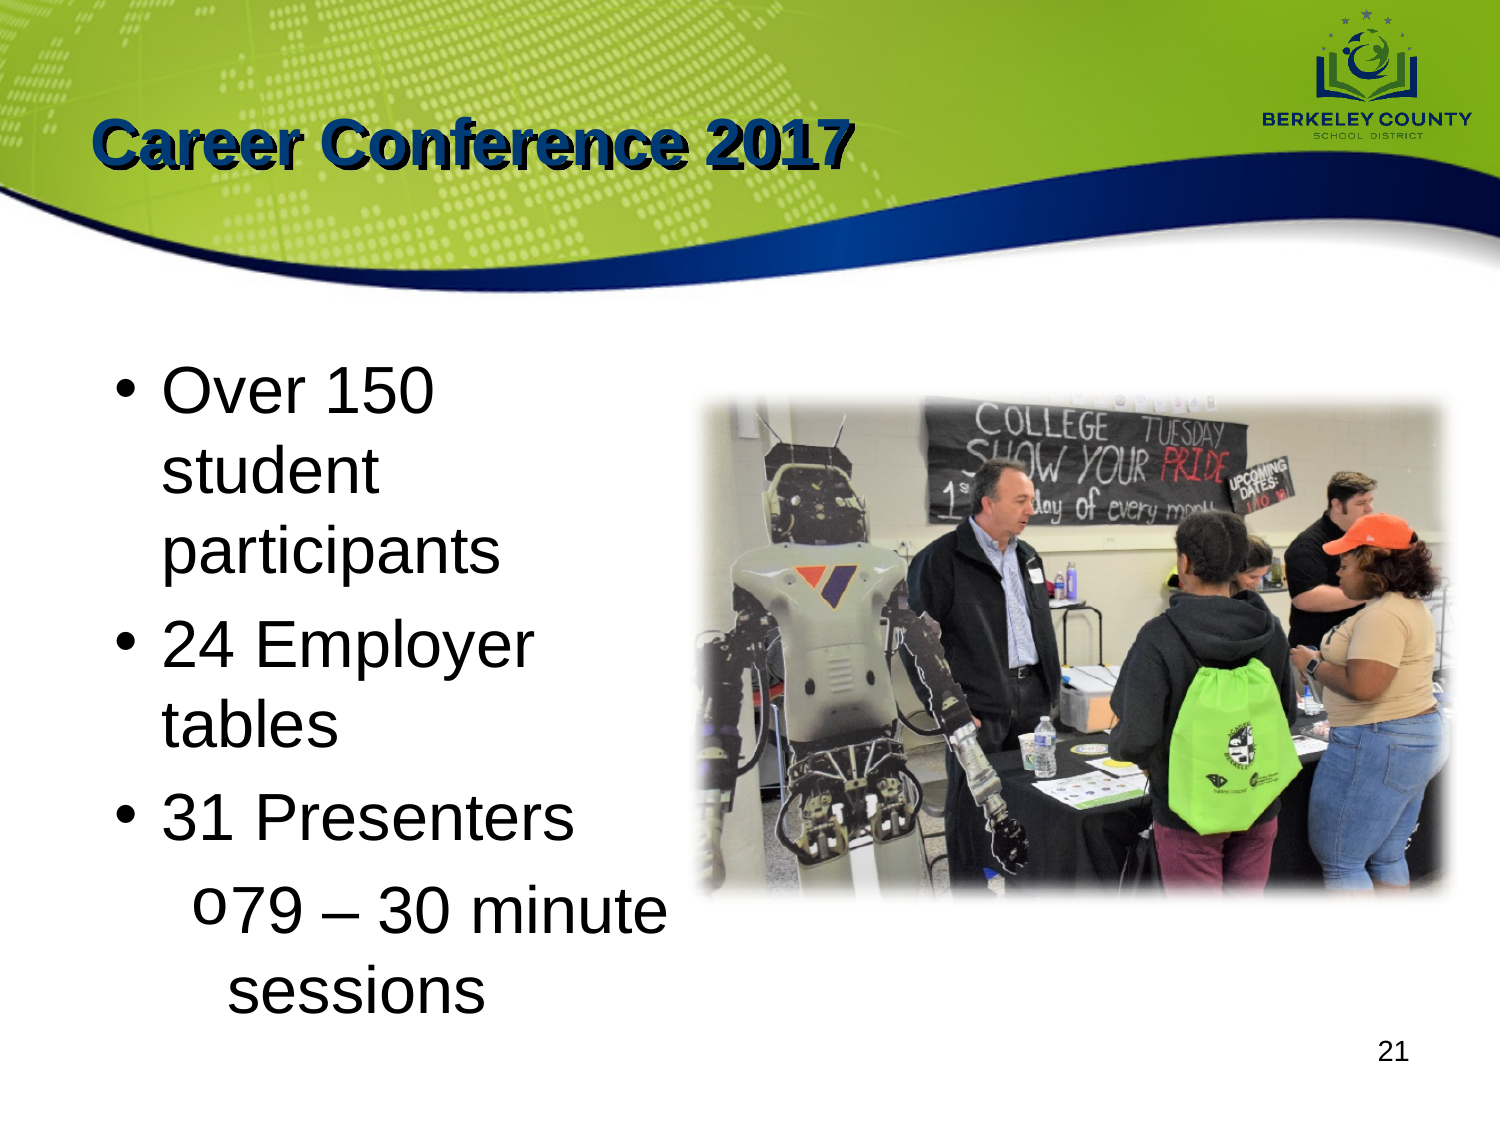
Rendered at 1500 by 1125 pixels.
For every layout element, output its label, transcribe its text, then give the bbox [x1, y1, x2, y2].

title Career Conference 2017 [74, 44, 1182, 233]
slide_number 21 [1074, 1024, 1426, 1103]
list Over 150 student participants 24 Employer tables 31 Presenters 79 – 30 minute sessions [24, 339, 688, 989]
picture [0, 0, 1500, 1125]
